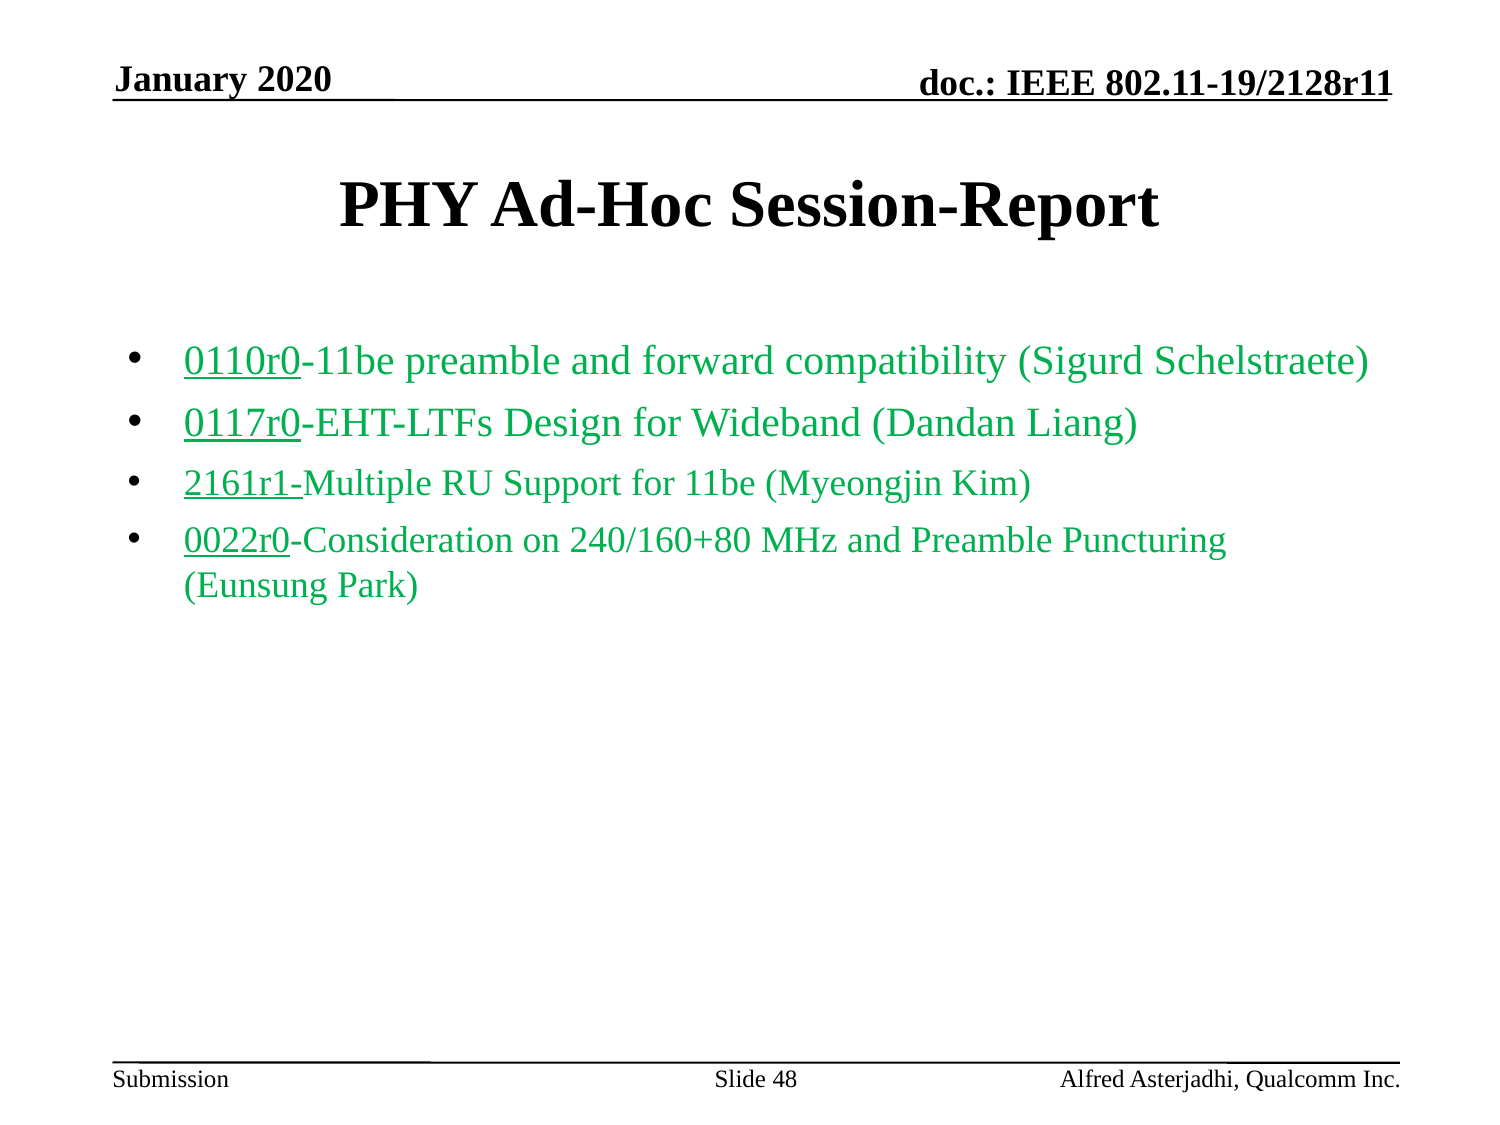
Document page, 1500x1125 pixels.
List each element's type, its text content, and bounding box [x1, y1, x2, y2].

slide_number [114, 54, 493, 100]
title PHY Ad-Hoc Session-Report [112, 112, 1388, 288]
list 0110r0-11be preamble and forward compatibility (Sigurd Schelstraete) 0117r0-EHT-LTFs Design for Wideband (Dandan Liang) 2161r1-Multiple RU Support for 11be (Myeongjin Kim) 0022r0-Consideration on 240/160+80 MHz and Preamble Puncturing (Eunsung Park) [112, 324, 1388, 1000]
footer Alfred Asterjadhi, Qualcomm Inc. [878, 1061, 1402, 1093]
slide_number Slide 48 [712, 1061, 800, 1123]
